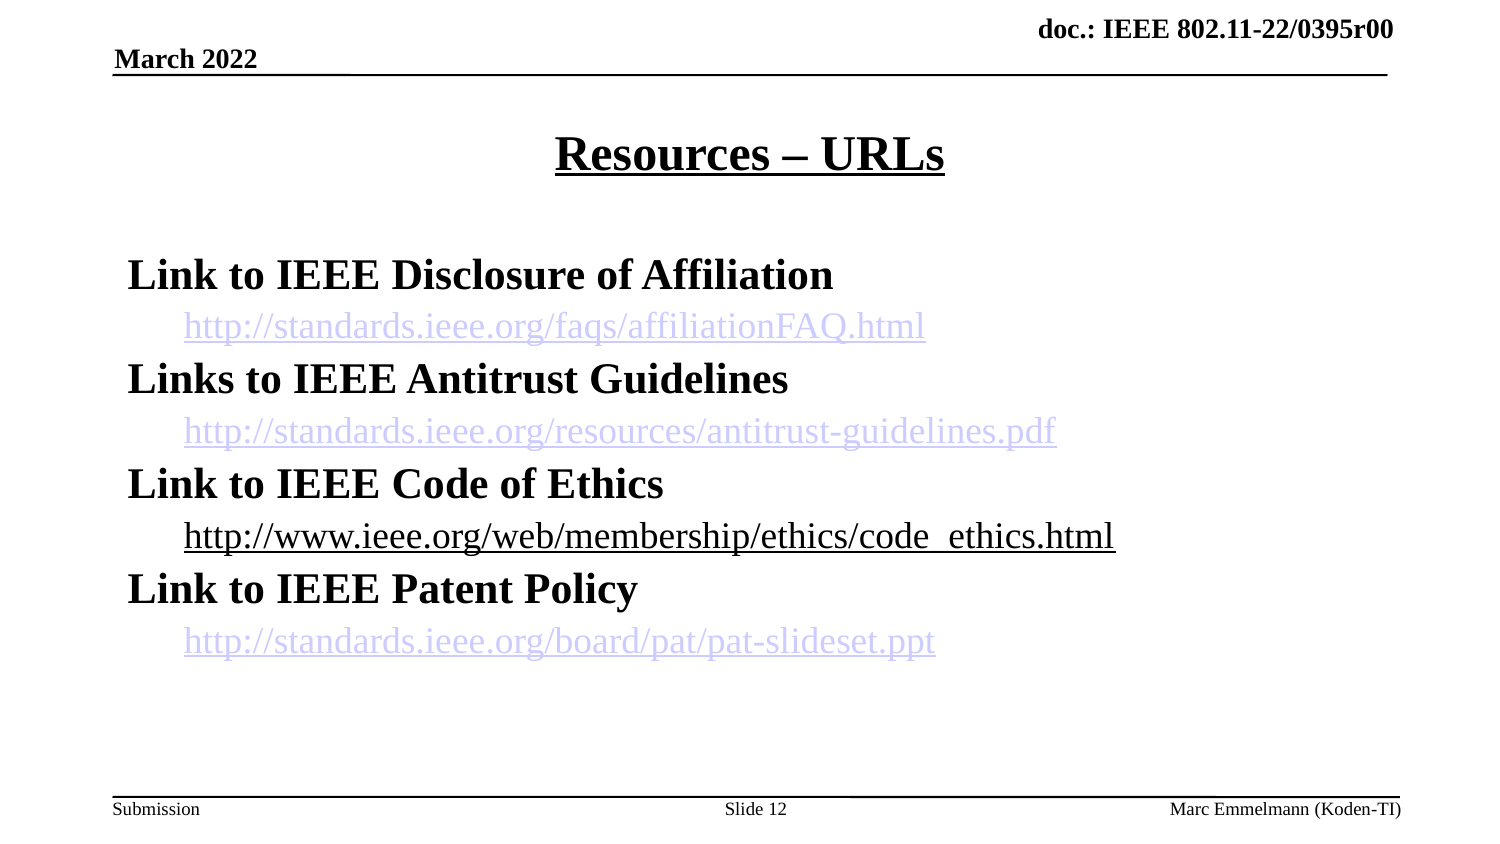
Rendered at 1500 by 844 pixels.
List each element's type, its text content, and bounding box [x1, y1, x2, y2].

slide_number Slide 12 [712, 796, 800, 842]
list Link to IEEE Disclosure of Affiliation http://standards.ieee.org/faqs/affiliationFAQ.html Links to IEEE Antitrust Guidelines http://standards.ieee.org/resources/antitrust-guidelines.pdf Link to IEEE Code of Ethics http://www.ieee.org/web/membership/ethics/code_ethics.html Link to IEEE Patent Policy http://standards.ieee.org/board/pat/pat-slideset.ppt [112, 243, 1388, 751]
footer Marc Emmelmann (Koden-TI) [878, 796, 1402, 820]
title Resources – URLs [112, 84, 1388, 216]
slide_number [114, 40, 423, 75]
